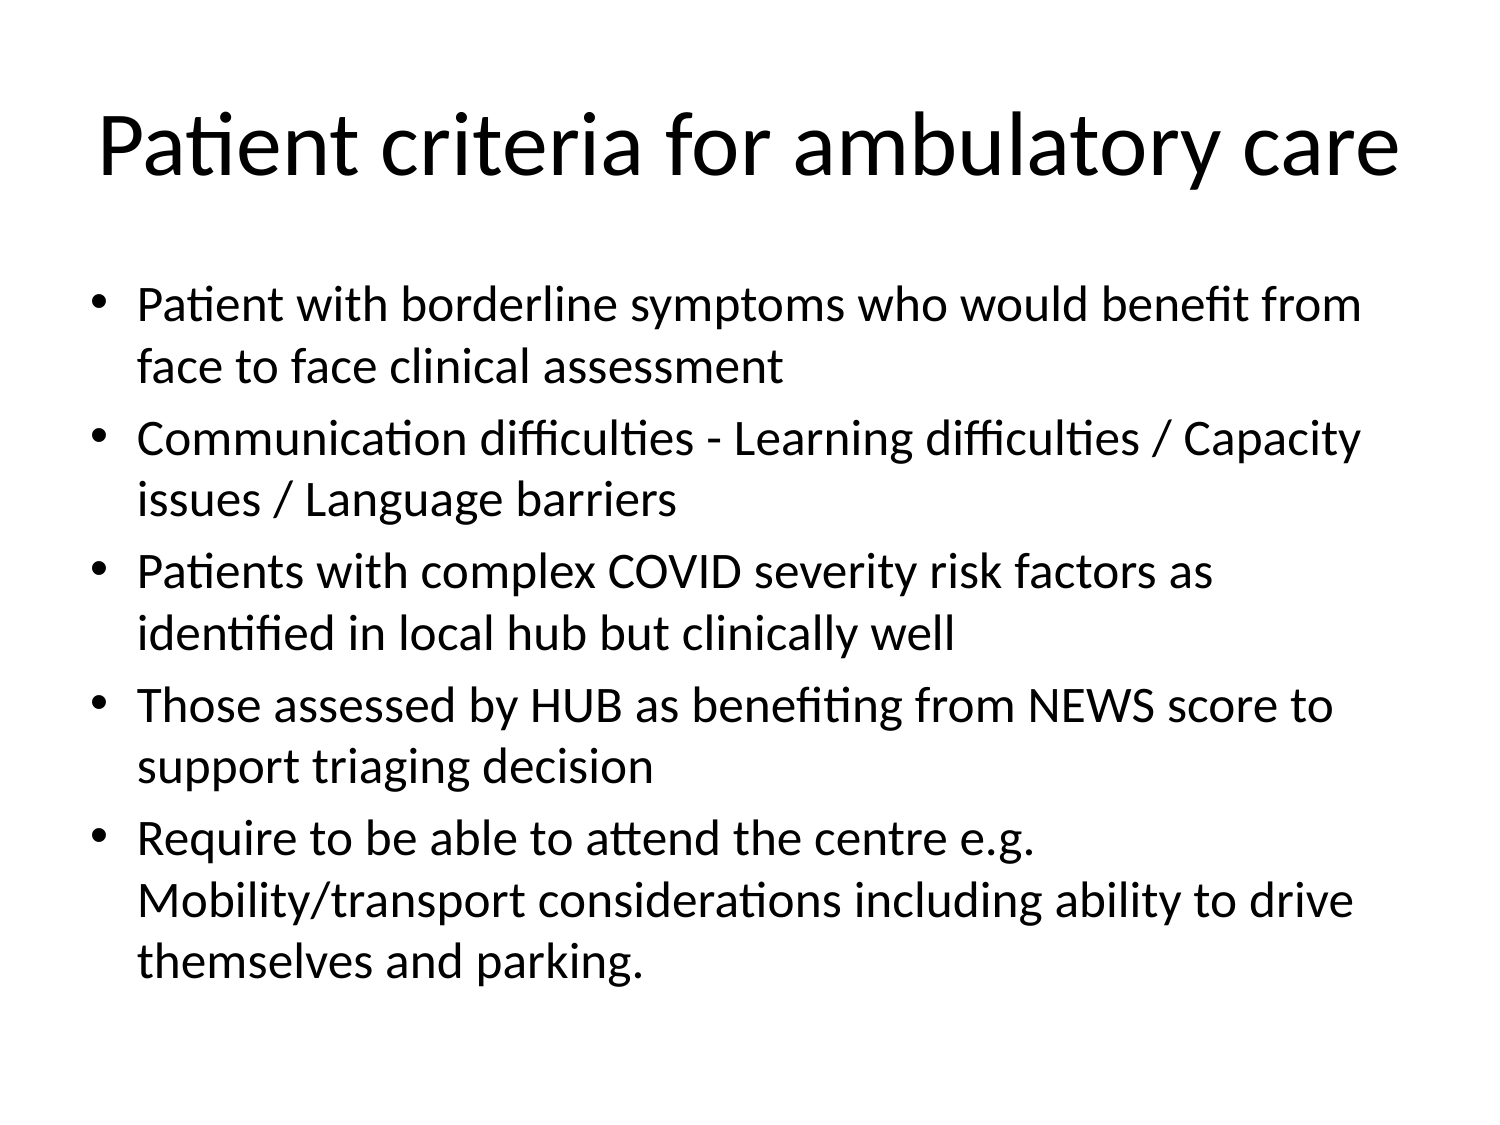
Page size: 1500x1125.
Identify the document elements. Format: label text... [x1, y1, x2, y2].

list Patient with borderline symptoms who would benefit from face to face clinical assessment Communication difficulties - Learning difficulties / Capacity issues / Language barriers Patients with complex COVID severity risk factors as identified in local hub but clinically well Those assessed by HUB as benefiting from NEWS score to support triaging decision Require to be able to attend the centre e.g. Mobility/transport considerations including ability to drive themselves and parking. [75, 262, 1425, 1005]
title Patient criteria for ambulatory care [75, 45, 1425, 233]
